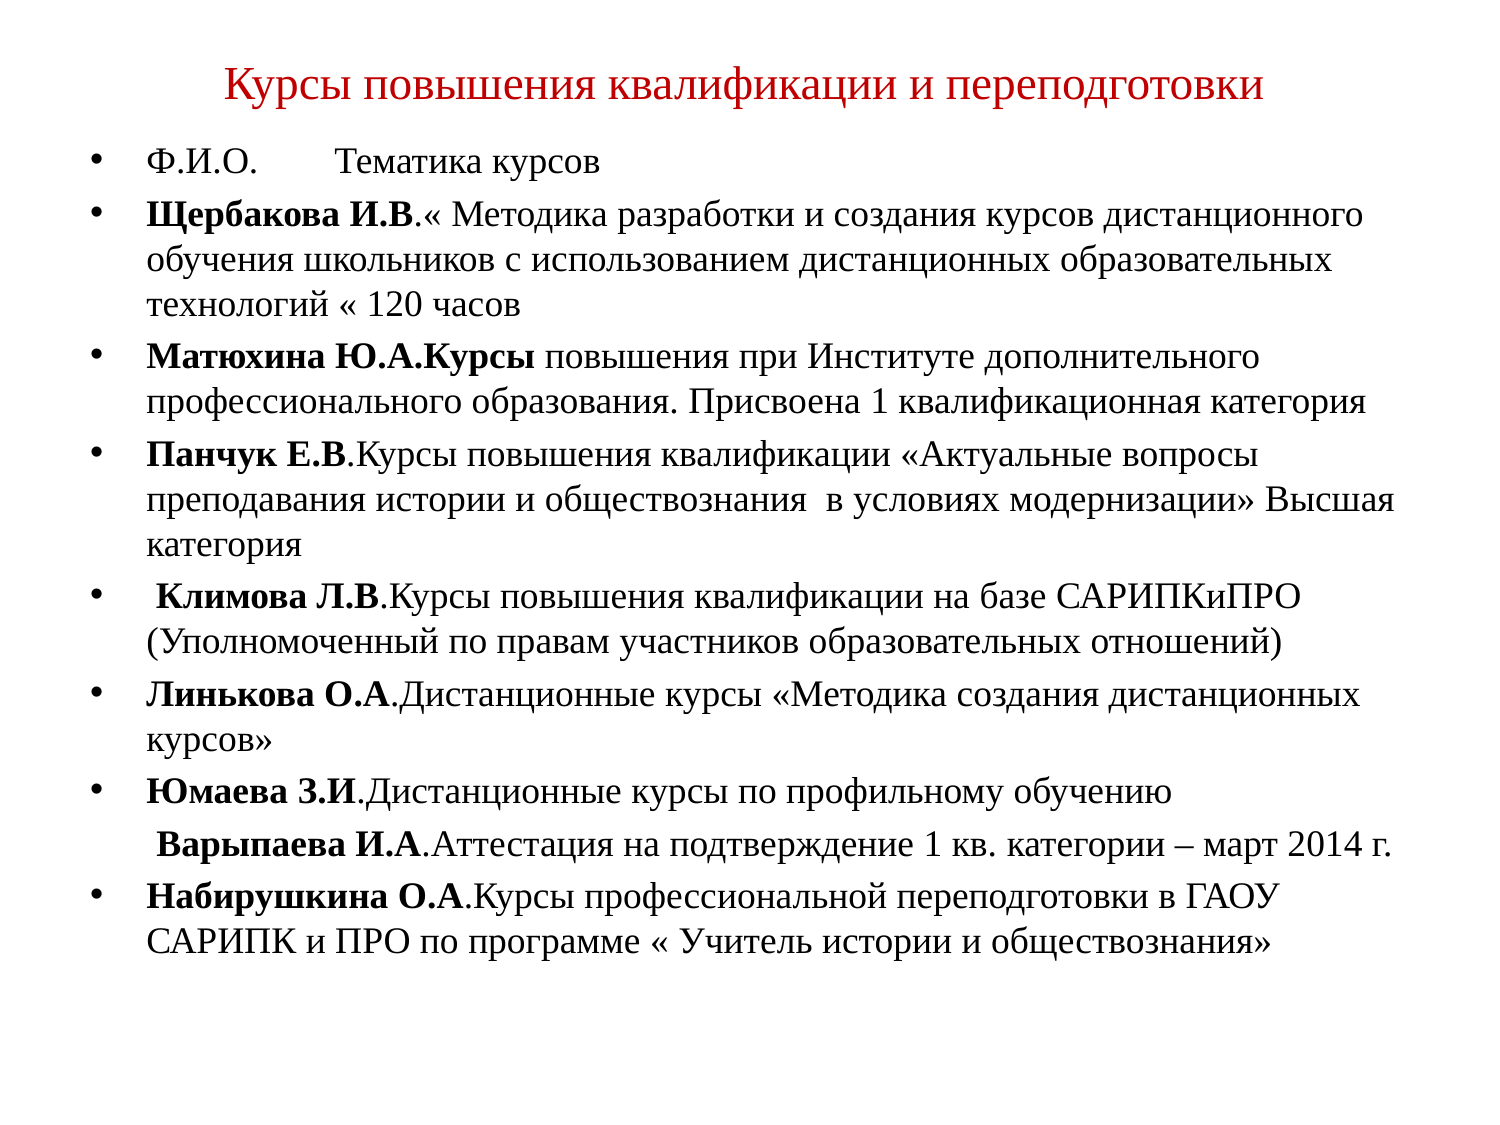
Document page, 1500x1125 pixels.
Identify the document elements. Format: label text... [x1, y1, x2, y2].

title Курсы повышения квалификации и переподготовки [75, 45, 1425, 118]
list Ф.И.О. Тематика курсов Щербакова И.В.« Методика разработки и создания курсов дистанционного обучения школьников с использованием дистанционных образовательных технологий « 120 часов Матюхина Ю.А.Курсы повышения при Институте дополнительного профессионального образования. Присвоена 1 квалификационная категория Панчук Е.В.Курсы повышения квалификации «Актуальные вопросы преподавания истории и обществознания в условиях модернизации» Высшая категория Климова Л.В.Курсы повышения квалификации на базе САРИПКиПРО (Уполномоченный по правам участников образовательных отношений) Линькова О.А.Дистанционные курсы «Методика создания дистанционных курсов» Юмаева З.И.Дистанционные курсы по профильному обучению Варыпаева И.А.Аттестация на подтверждение 1 кв. категории – март 2014 г. Набирушкина О.А.Курсы профессиональной переподготовки в ГАОУ САРИПК и ПРО по программе « Учитель истории и обществознания» [75, 128, 1425, 1005]
